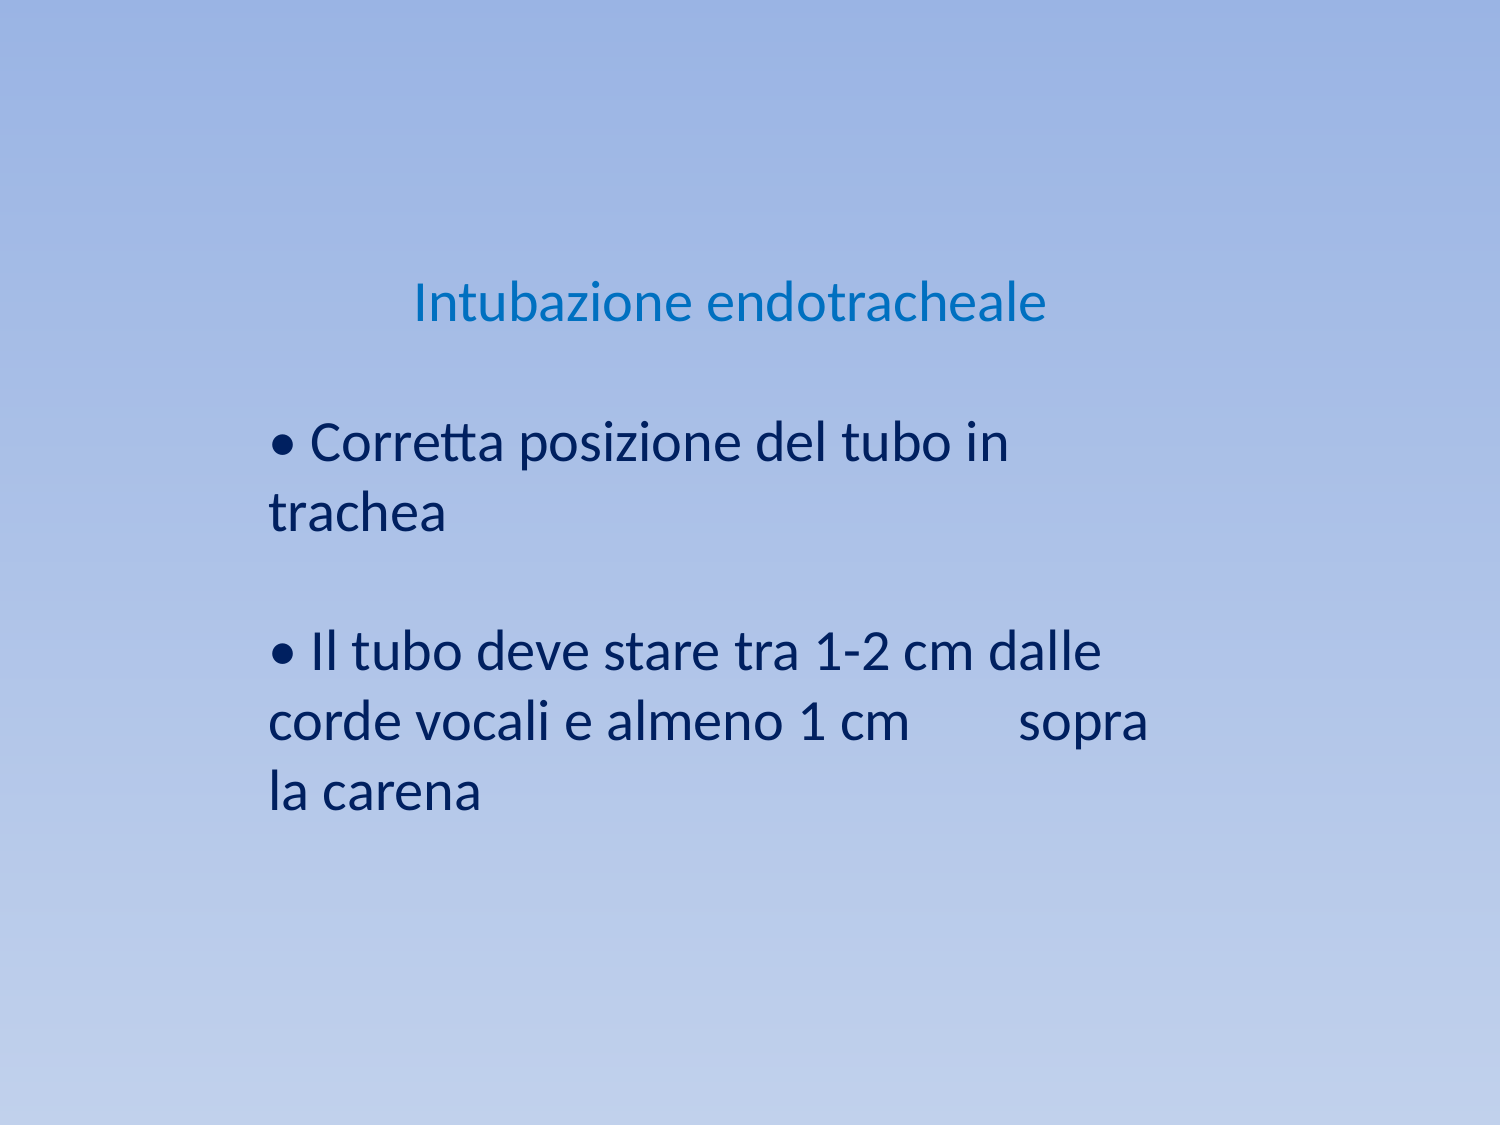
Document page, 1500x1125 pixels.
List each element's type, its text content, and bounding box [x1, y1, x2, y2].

text_box Intubazione endotracheale • Corretta posizione del tubo in trachea • Il tubo deve stare tra 1-2 cm dalle corde vocali e almeno 1 cm sopra la carena [253, 255, 1208, 830]
